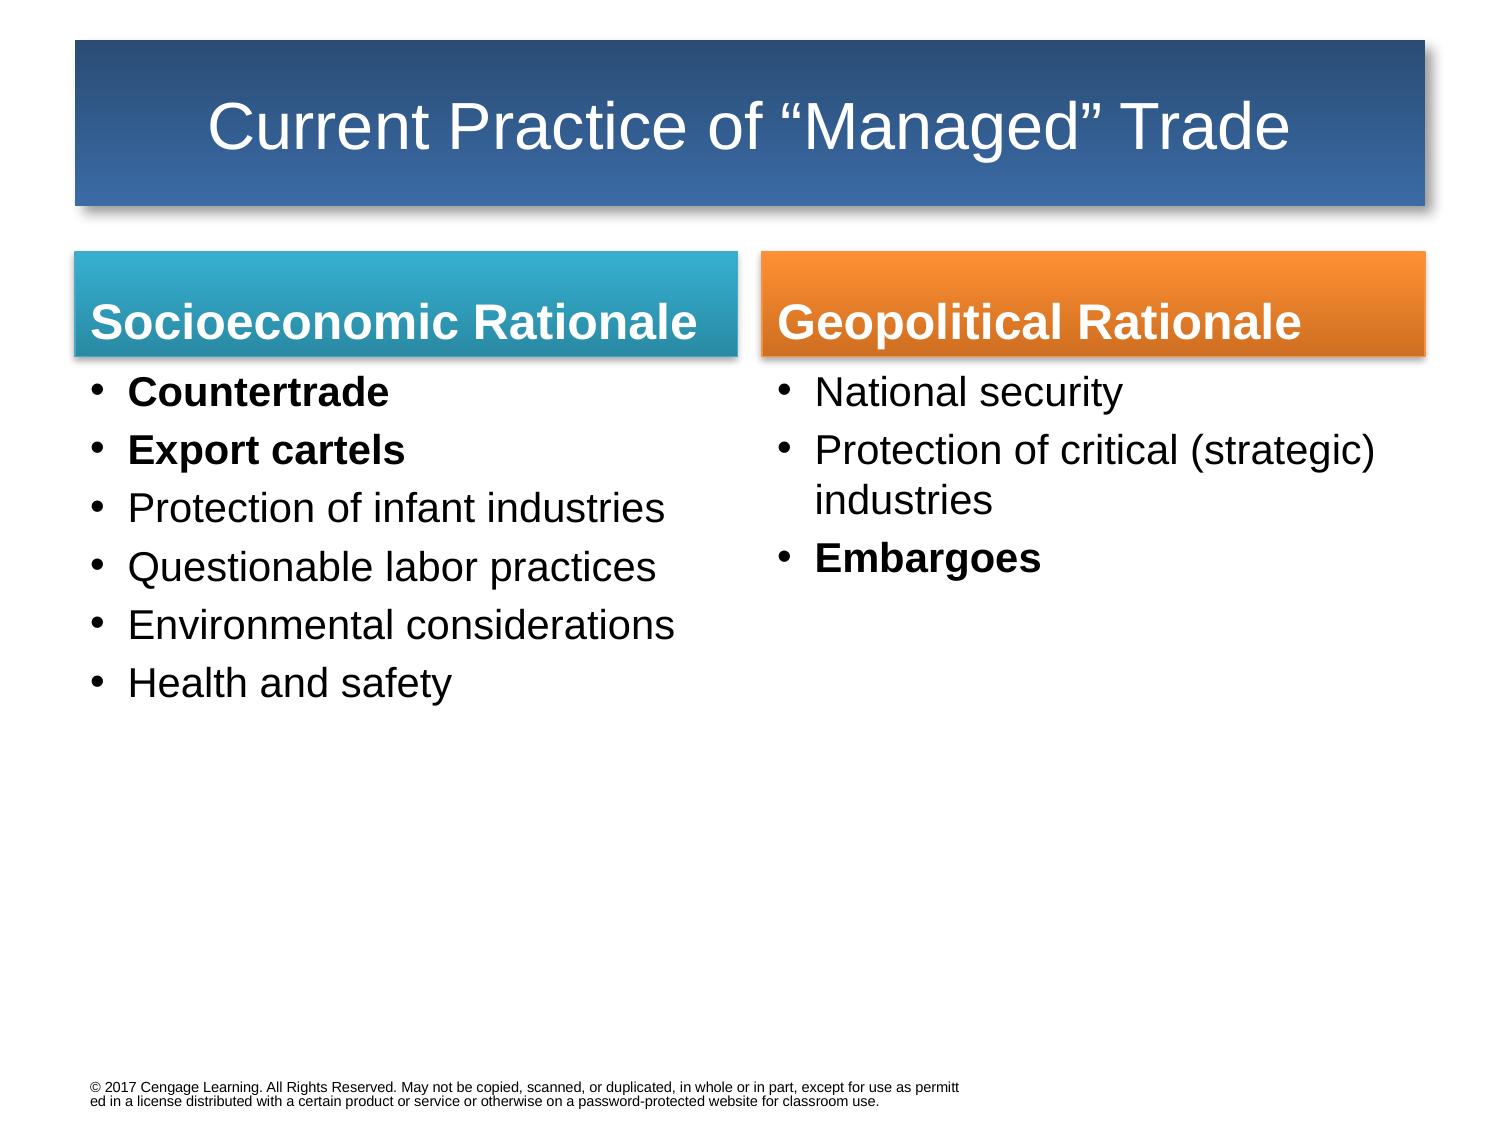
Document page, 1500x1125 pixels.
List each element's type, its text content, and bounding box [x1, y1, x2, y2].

list National security Protection of critical (strategic) industries Embargoes [761, 356, 1425, 1005]
list Socioeconomic Rationale [74, 251, 738, 357]
footer © 2017 Cengage Learning. All Rights Reserved. May not be copied, scanned, or duplicated, in whole or in part, except for use as permitted in a license distributed with a certain product or service or otherwise on a password-protected website for classroom use. [75, 1050, 975, 1103]
title Current Practice of “Managed” Trade [75, 40, 1425, 206]
list Geopolitical Rationale [761, 251, 1426, 357]
list Countertrade Export cartels Protection of infant industries Questionable labor practices Environmental considerations Health and safety [75, 356, 738, 1005]
